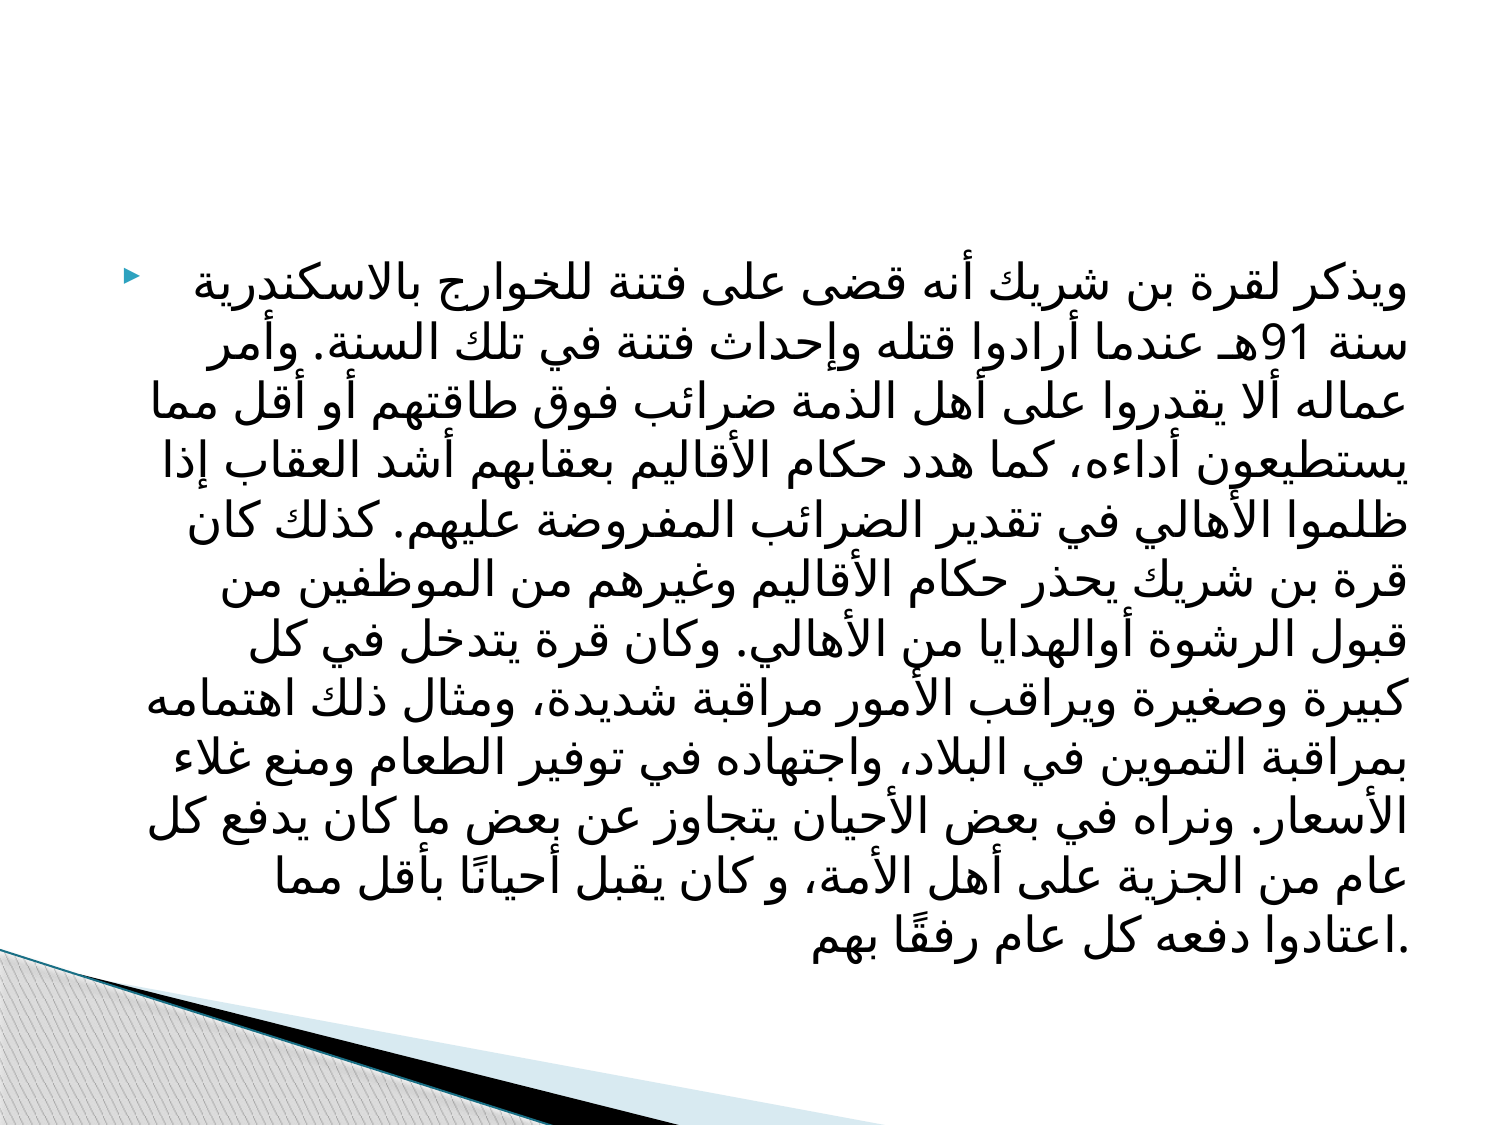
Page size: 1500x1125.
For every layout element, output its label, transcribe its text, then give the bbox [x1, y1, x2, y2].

list ويذكر لقرة بن شريك أنه قضى على فتنة للخوارج بالاسكندرية سنة 91هـ عندما أرادوا قتله وإحداث فتنة في تلك السنة. وأمر عماله ألا يقدروا على أهل الذمة ضرائب فوق طاقتهم أو أقل مما يستطيعون أداءه، كما هدد حكام الأقاليم بعقابهم أشد العقاب إذا ظلموا الأهالي في تقدير الضرائب المفروضة عليهم. كذلك كان قرة بن شريك يحذر حكام الأقاليم وغيرهم من الموظفين من قبول الرشوة أوالهدايا من الأهالي. وكان قرة يتدخل في كل كبيرة وصغيرة ويراقب الأمور مراقبة شديدة، ومثال ذلك اهتمامه بمراقبة التموين في البلاد، واجتهاده في توفير الطعام ومنع غلاء الأسعار. ونراه في بعض الأحيان يتجاوز عن بعض ما كان يدفع كل عام من الجزية على أهل الأمة، و كان يقبل أحيانًا بأقل مما اعتادوا دفعه كل عام رفقًا بهم. [75, 243, 1425, 986]
